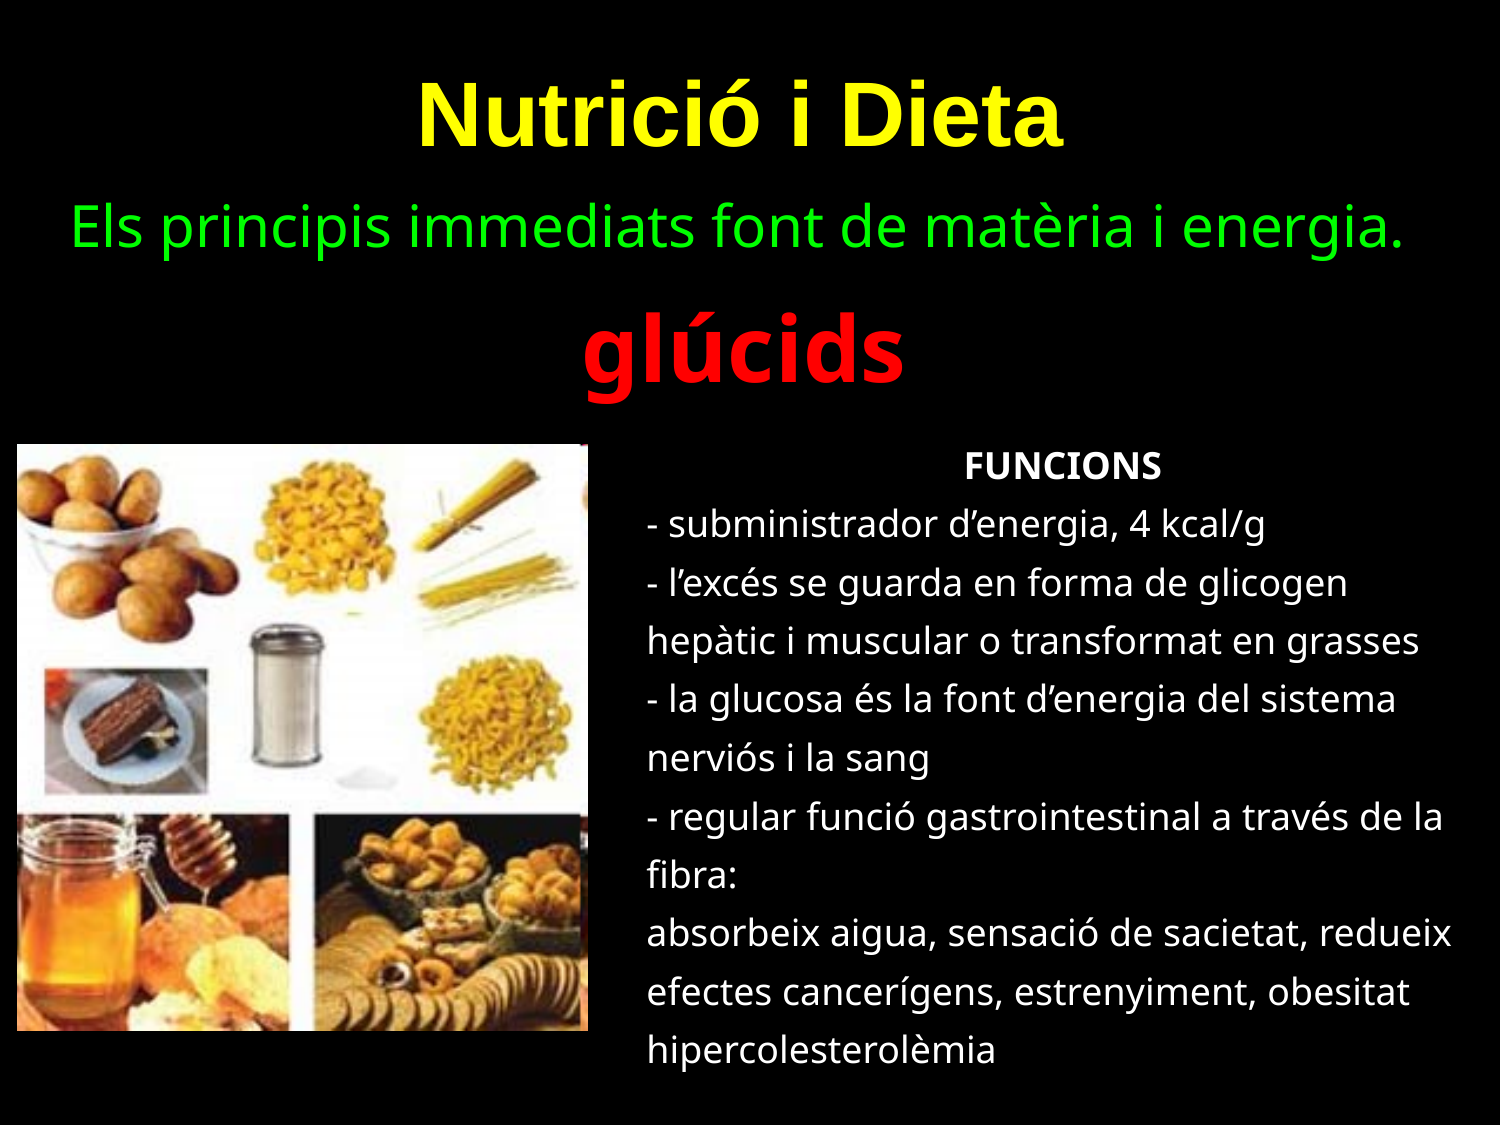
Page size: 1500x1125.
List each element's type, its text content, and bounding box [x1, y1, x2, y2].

text_box glúcids [53, 261, 1459, 409]
text_box Nutrició i Dieta [401, 47, 1079, 126]
picture [17, 443, 588, 1031]
text_box FUNCIONS - subministrador d’energia, 4 kcal/g - l’excés se guarda en forma de glicogen hepàtic i muscular o transformat en grasses - la glucosa és la font d’energia del sistema nerviós i la sang - regular funció gastrointestinal a través de la fibra: absorbeix aigua, sensació de sacietat, redueix efectes cancerígens, estrenyiment, obesitat hipercolesterolèmia [631, 420, 1494, 1079]
text_box Els principis immediats font de matèria i energia. [54, 126, 1436, 267]
